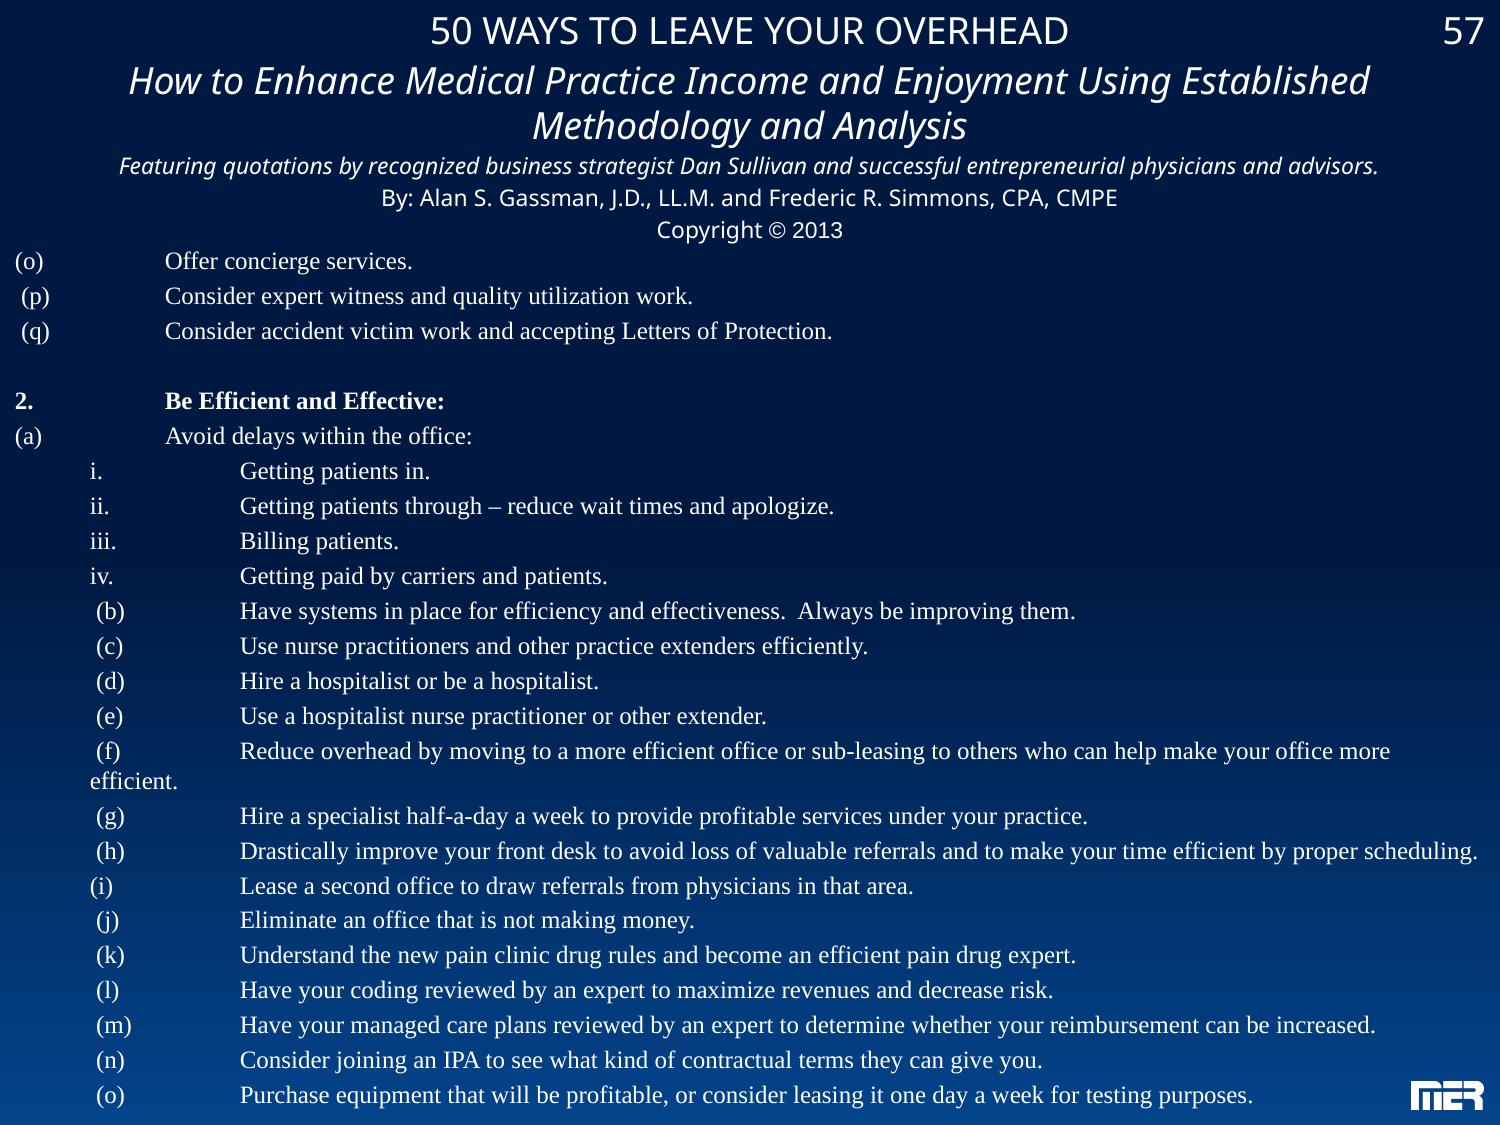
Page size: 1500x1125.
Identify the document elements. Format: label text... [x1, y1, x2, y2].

text_box 57 [1312, 0, 1500, 66]
text_box (o) Offer concierge services. (p) Consider expert witness and quality utilization work. (q) Consider accident victim work and accepting Letters of Protection. 2. Be Efficient and Effective: (a) Avoid delays within the office: i. Getting patients in. ii. Getting patients through – reduce wait times and apologize. iii. Billing patients. iv. Getting paid by carriers and patients. (b) Have systems in place for efficiency and effectiveness. Always be improving them. (c) Use nurse practitioners and other practice extenders efficiently. (d) Hire a hospitalist or be a hospitalist. (e) Use a hospitalist nurse practitioner or other extender. (f) Reduce overhead by moving to a more efficient office or sub-leasing to others who can help make your office more efficient. (g) Hire a specialist half-a-day a week to provide profitable services under your practice. (h) Drastically improve your front desk to avoid loss of valuable referrals and to make your time efficient by proper scheduling. (i) Lease a second office to draw referrals from physicians in that area. (j) Eliminate an office that is not making money. (k) Understand the new pain clinic drug rules and become an efficient pain drug expert. (l) Have your coding reviewed by an expert to maximize revenues and decrease risk. (m) Have your managed care plans reviewed by an expert to determine whether your reimbursement can be increased. (n) Consider joining an IPA to see what kind of contractual terms they can give you. (o) Purchase equipment that will be profitable, or consider leasing it one day a week for testing purposes. [0, 237, 1500, 1125]
text_box 50 WAYS TO LEAVE YOUR OVERHEAD How to Enhance Medical Practice Income and Enjoyment Using Established Methodology and Analysis Featuring quotations by recognized business strategist Dan Sullivan and successful entrepreneurial physicians and advisors. By: Alan S. Gassman, J.D., LL.M. and Frederic R. Simmons, CPA, CMPE Copyright © 2013 [0, 0, 1500, 237]
